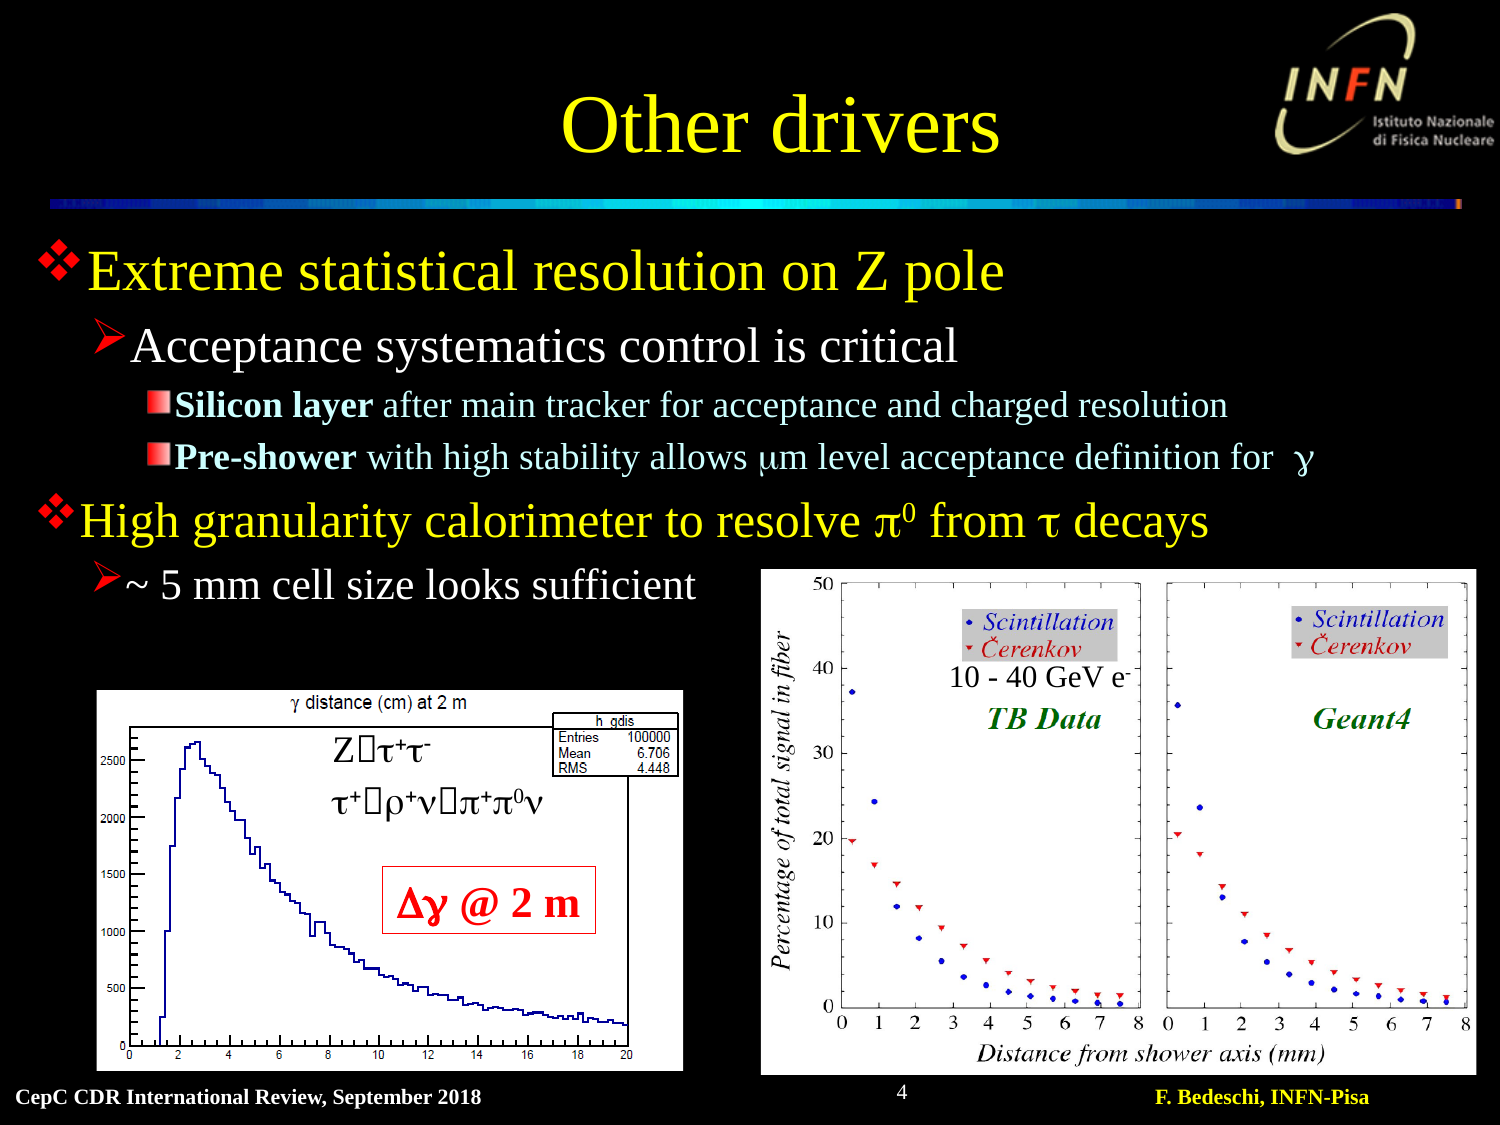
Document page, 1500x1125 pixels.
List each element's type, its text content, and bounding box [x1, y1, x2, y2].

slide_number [0, 1074, 717, 1125]
picture [1271, 0, 1500, 172]
picture [146, 441, 173, 468]
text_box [760, 568, 1477, 1076]
title Other drivers [249, 62, 1313, 175]
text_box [96, 690, 684, 1071]
picture [50, 199, 376, 209]
picture [146, 389, 173, 416]
picture [536, 199, 584, 209]
picture [918, 199, 967, 209]
picture [587, 199, 914, 209]
list Extreme statistical resolution on Z pole Acceptance systematics control is critical Silicon layer after main tracker for acceptance and charged resolution Pre-shower with high stability allows mm level acceptance definition for g High granularity calorimeter to resolve p0 from t decays ~ 5 mm cell size looks sufficient [18, 224, 1459, 731]
slide_number 4 [785, 1083, 923, 1125]
picture [1127, 199, 1462, 209]
footer F. Bedeschi, INFN-Pisa [1025, 1074, 1500, 1125]
